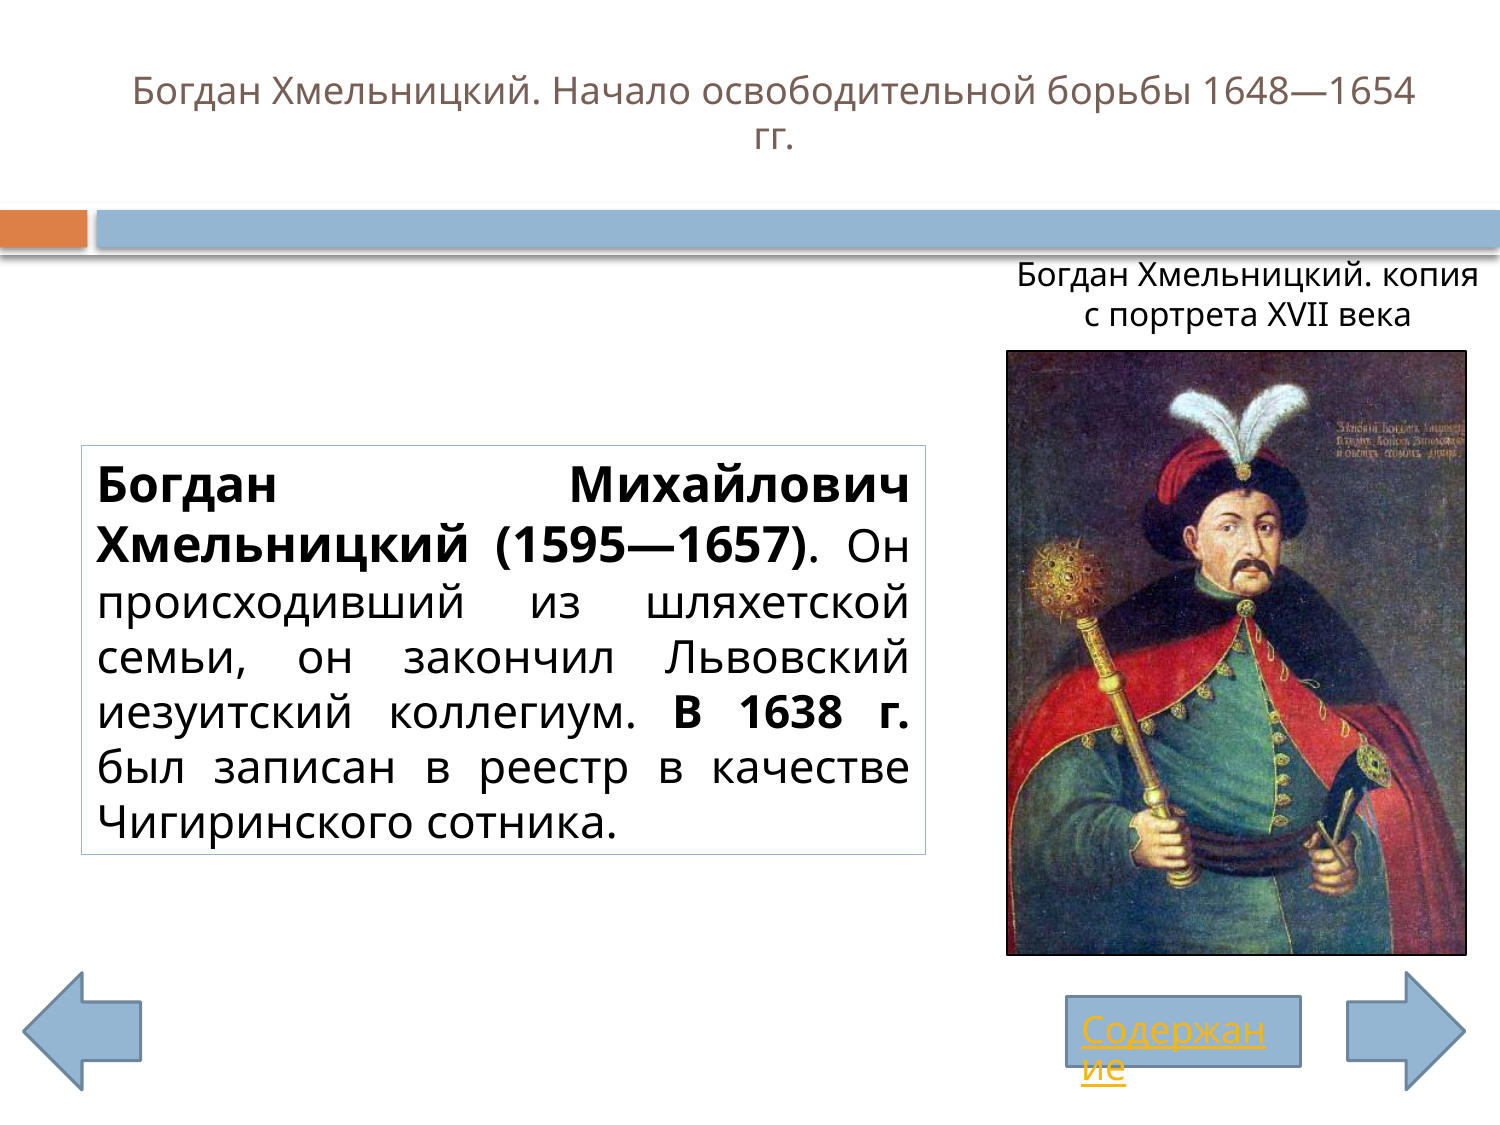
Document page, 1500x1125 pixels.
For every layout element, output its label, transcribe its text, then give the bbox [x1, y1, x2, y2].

text_box Содержание [1065, 995, 1302, 1068]
title Богдан Хмельницкий. Начало освободительной борьбы 1648—1654 гг. [105, 58, 1443, 222]
text_box [1346, 971, 1466, 1092]
text_box [22, 971, 143, 1092]
picture [1007, 351, 1466, 955]
text_box Богдан Михайлович Хмельницкий (1595—1657). Он происходивший из шляхетской семьи, он закончил Львовский иезуитский коллегиум. В 1638 г. был записан в реестр в качестве Чигиринского сотника. [81, 445, 926, 855]
text_box Богдан Хмельницкий. копия с портрета XVII века [996, 246, 1500, 341]
